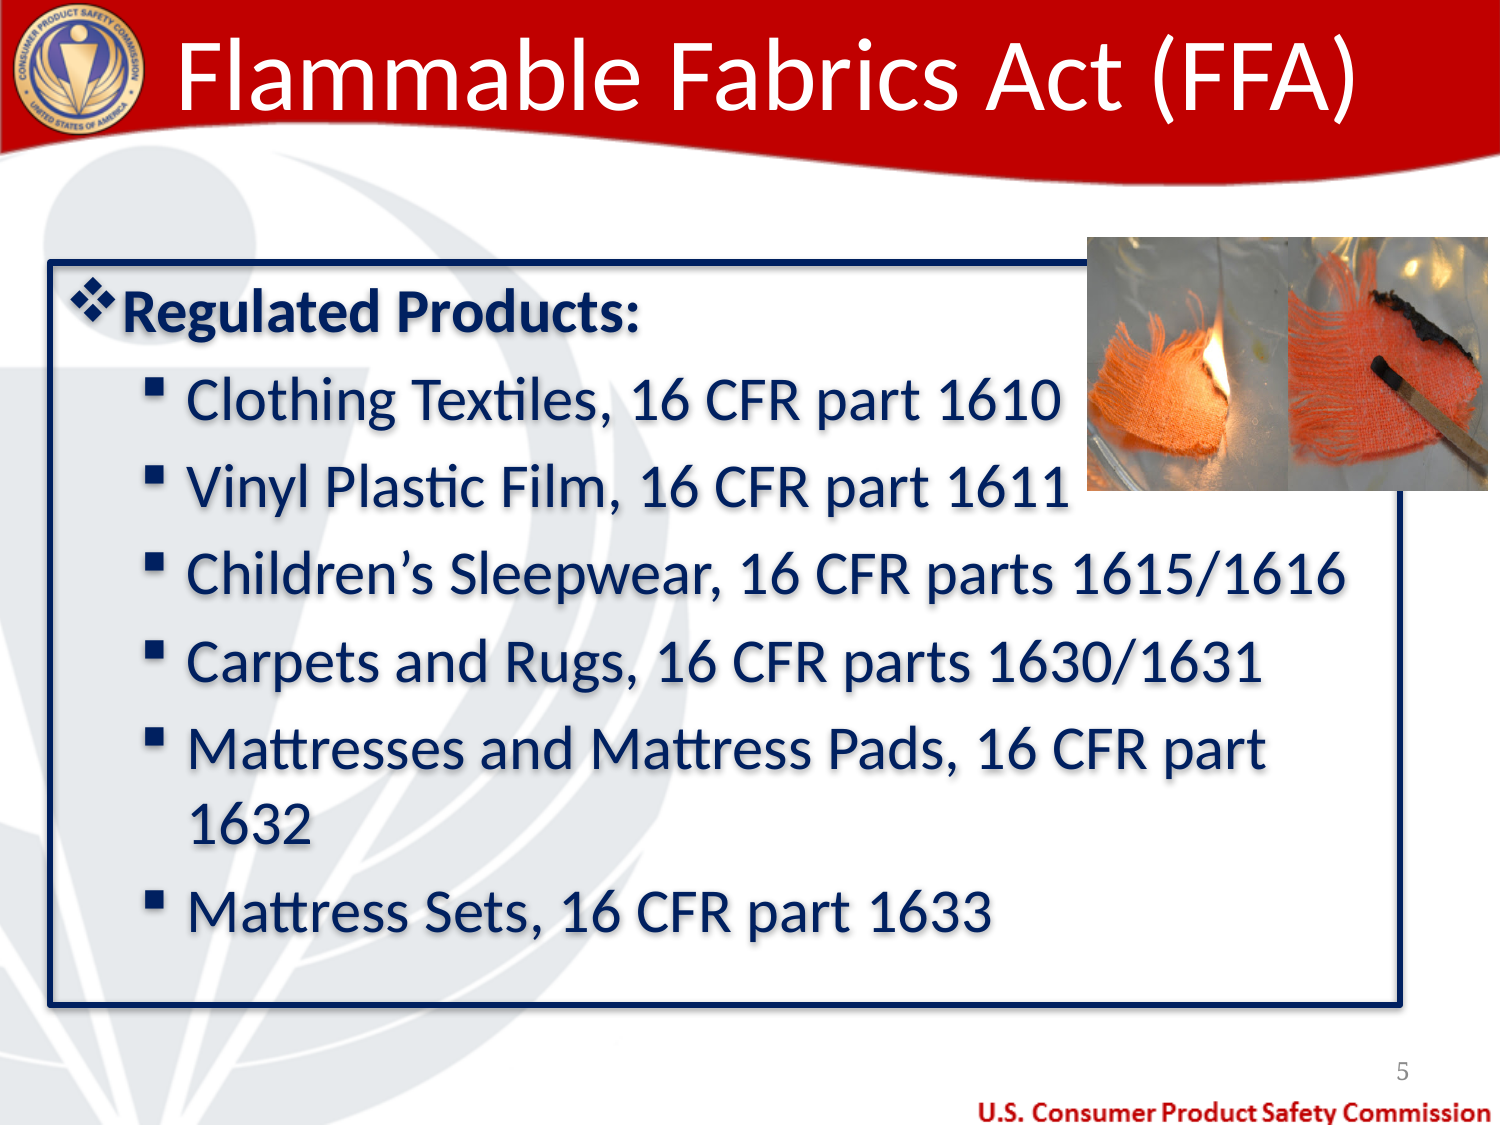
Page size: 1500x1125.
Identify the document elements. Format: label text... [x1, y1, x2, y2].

title Flammable Fabrics Act (FFA) [24, 0, 1500, 163]
slide_number 5 [1074, 1042, 1425, 1103]
list Regulated Products: Clothing Textiles, 16 CFR part 1610 Vinyl Plastic Film, 16 CFR part 1611 Children’s Sleepwear, 16 CFR parts 1615/1616 Carpets and Rugs, 16 CFR parts 1630/1631 Mattresses and Mattress Pads, 16 CFR part 1632 Mattress Sets, 16 CFR part 1633 [47, 259, 1403, 1008]
picture [0, 0, 1500, 1125]
